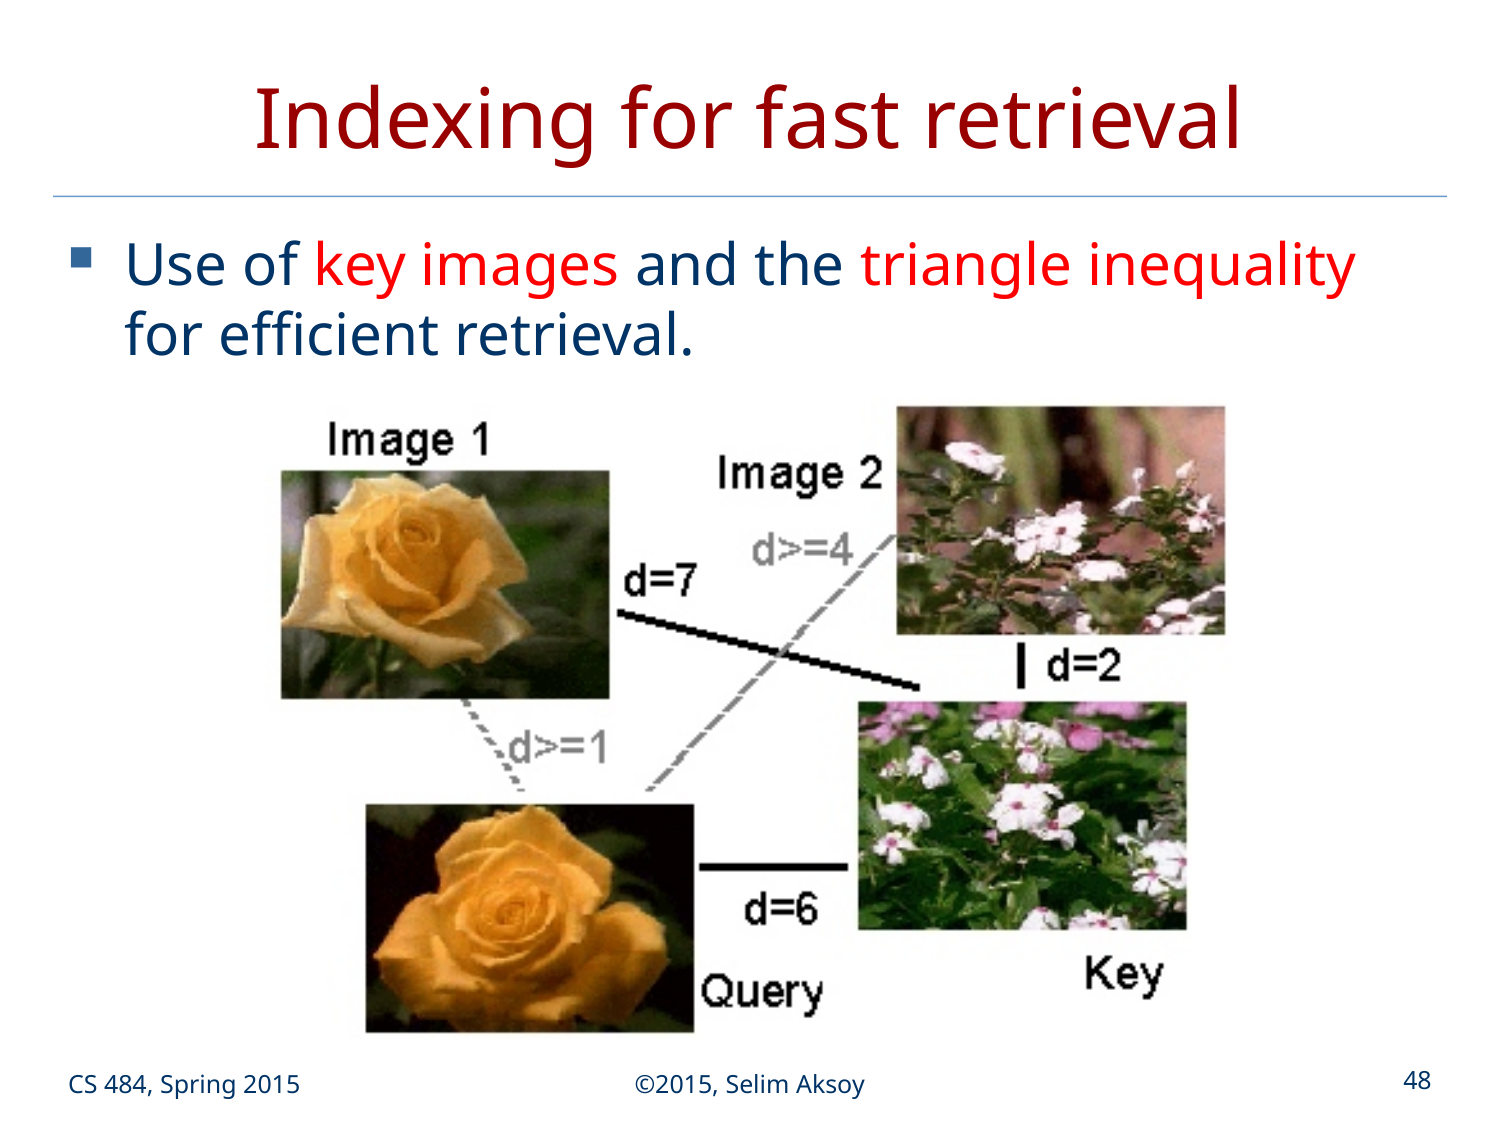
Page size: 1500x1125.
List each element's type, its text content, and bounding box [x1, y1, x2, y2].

list Use of key images and the triangle inequality for efficient retrieval. [53, 220, 1447, 1035]
slide_number CS 484, Spring 2015 [52, 1052, 366, 1107]
footer ©2015, Selim Aksoy [511, 1052, 988, 1107]
slide_number 48 [1134, 1052, 1448, 1107]
picture [265, 396, 1235, 1039]
title Indexing for fast retrieval [53, 31, 1447, 173]
